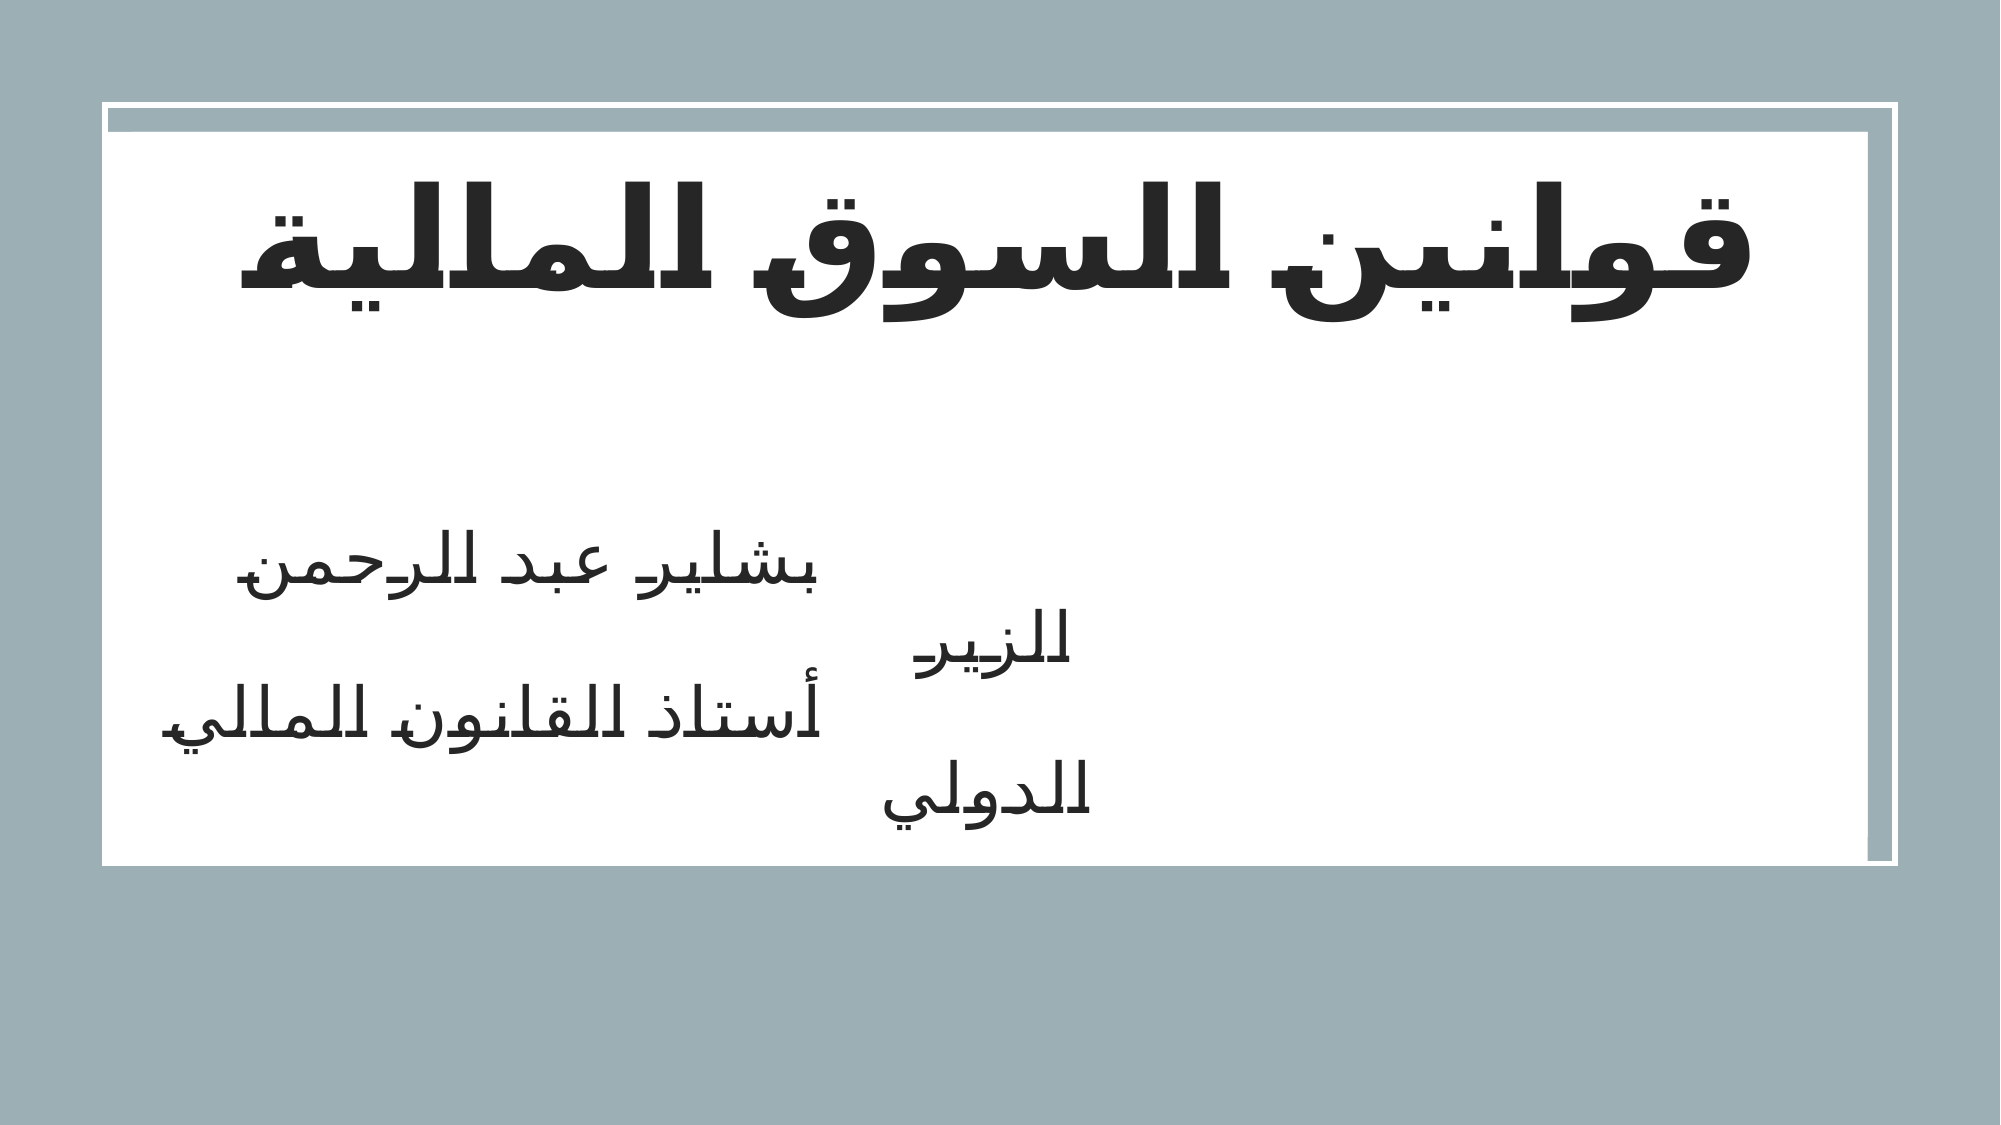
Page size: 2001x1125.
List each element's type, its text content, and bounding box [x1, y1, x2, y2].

text_box [104, 104, 1896, 865]
title قوانين السوق المالية بشاير عبد الرحمن الزير أستاذ القانون المالي الدولي [102, 129, 1871, 867]
